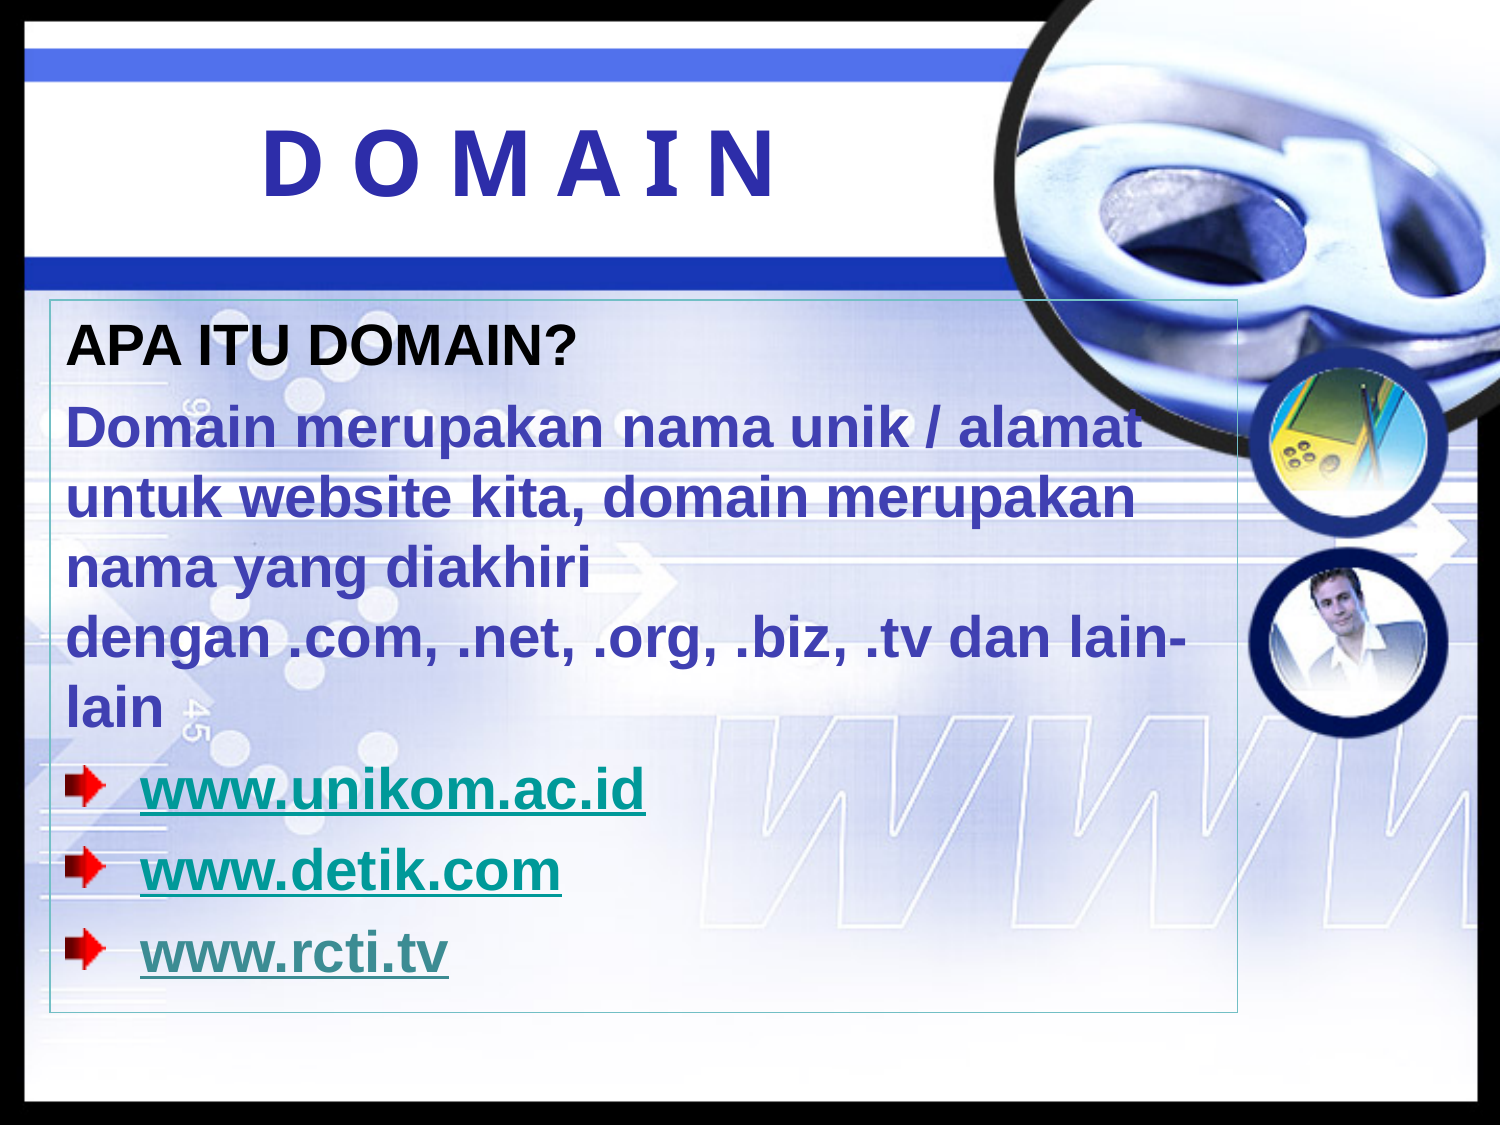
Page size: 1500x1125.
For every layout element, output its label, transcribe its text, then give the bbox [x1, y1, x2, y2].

title D O M A I N [49, 112, 988, 208]
picture [0, 0, 1500, 1125]
list Apa itu domain? Domain merupakan nama unik / alamat untuk website kita, domain merupakan nama yang diakhiri dengan .com, .net, .org, .biz, .tv dan lain-lain www.unikom.ac.id www.detik.com www.rcti.tv [49, 299, 1238, 1013]
